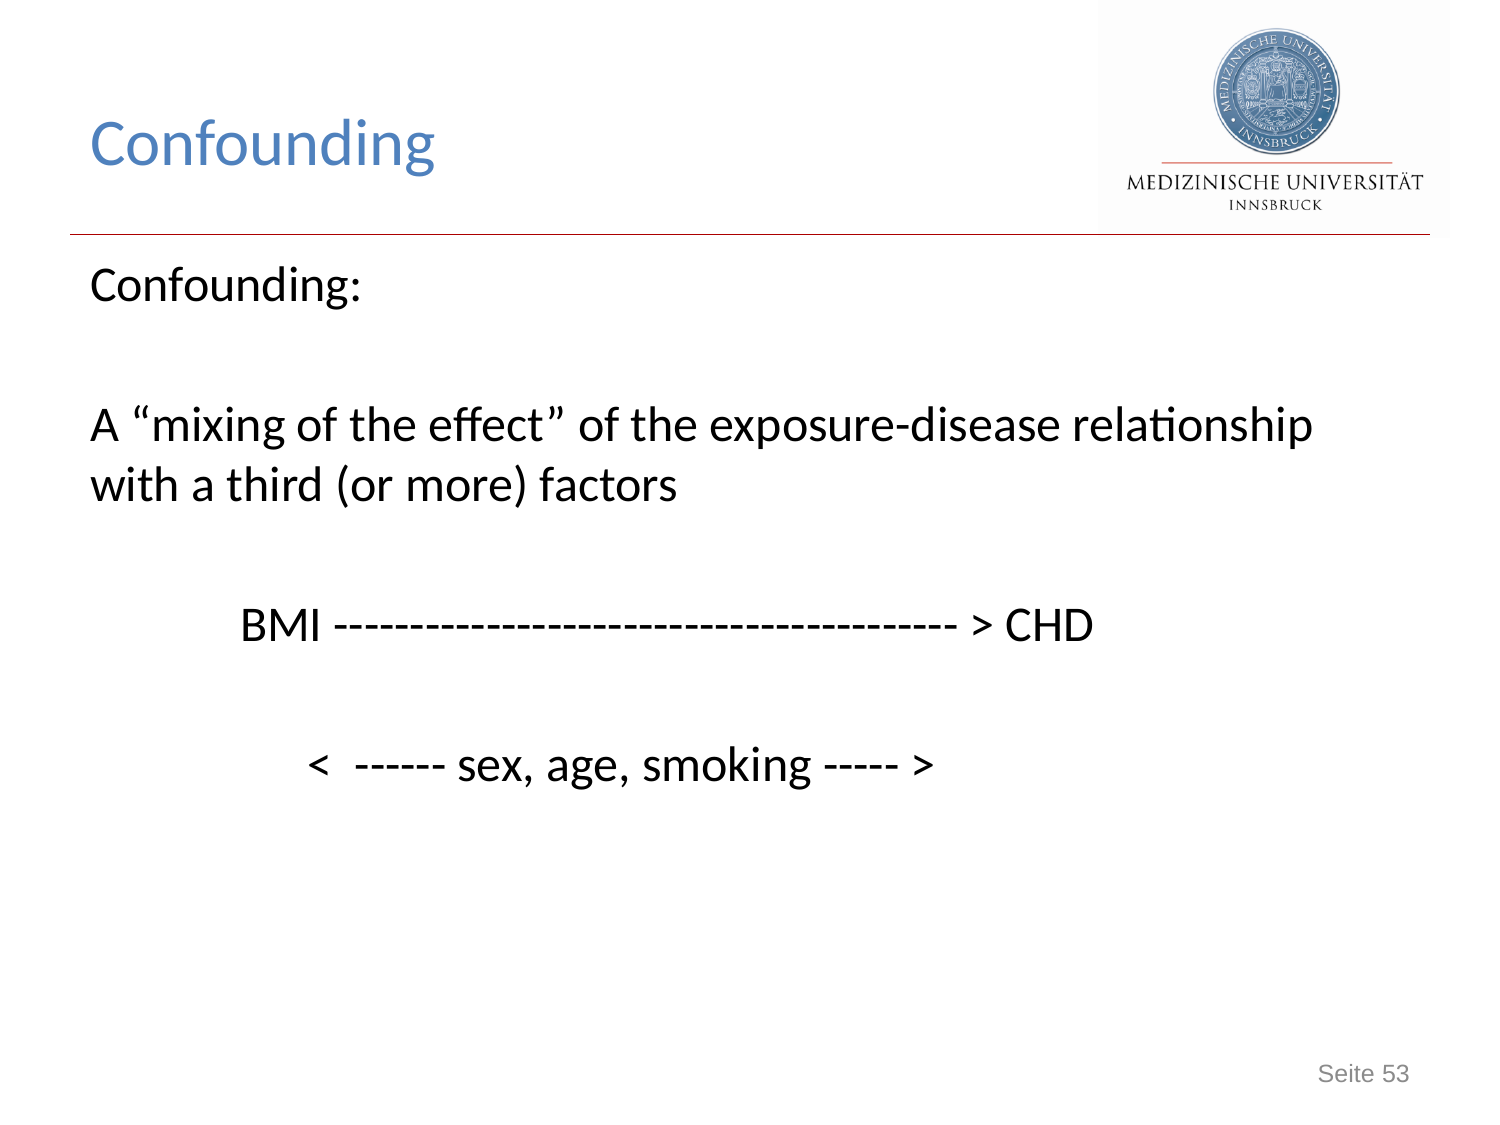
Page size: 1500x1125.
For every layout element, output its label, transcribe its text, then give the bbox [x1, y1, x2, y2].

slide_number 53 [1074, 1042, 1425, 1103]
picture [1098, 0, 1450, 238]
title Confounding [75, 45, 1090, 233]
list Confounding: A “mixing of the effect” of the exposure-disease relationship with a third (or more) factors BMI ----------------------------------------- > CHD < ------ sex, age, smoking ----- > [75, 243, 1425, 1024]
